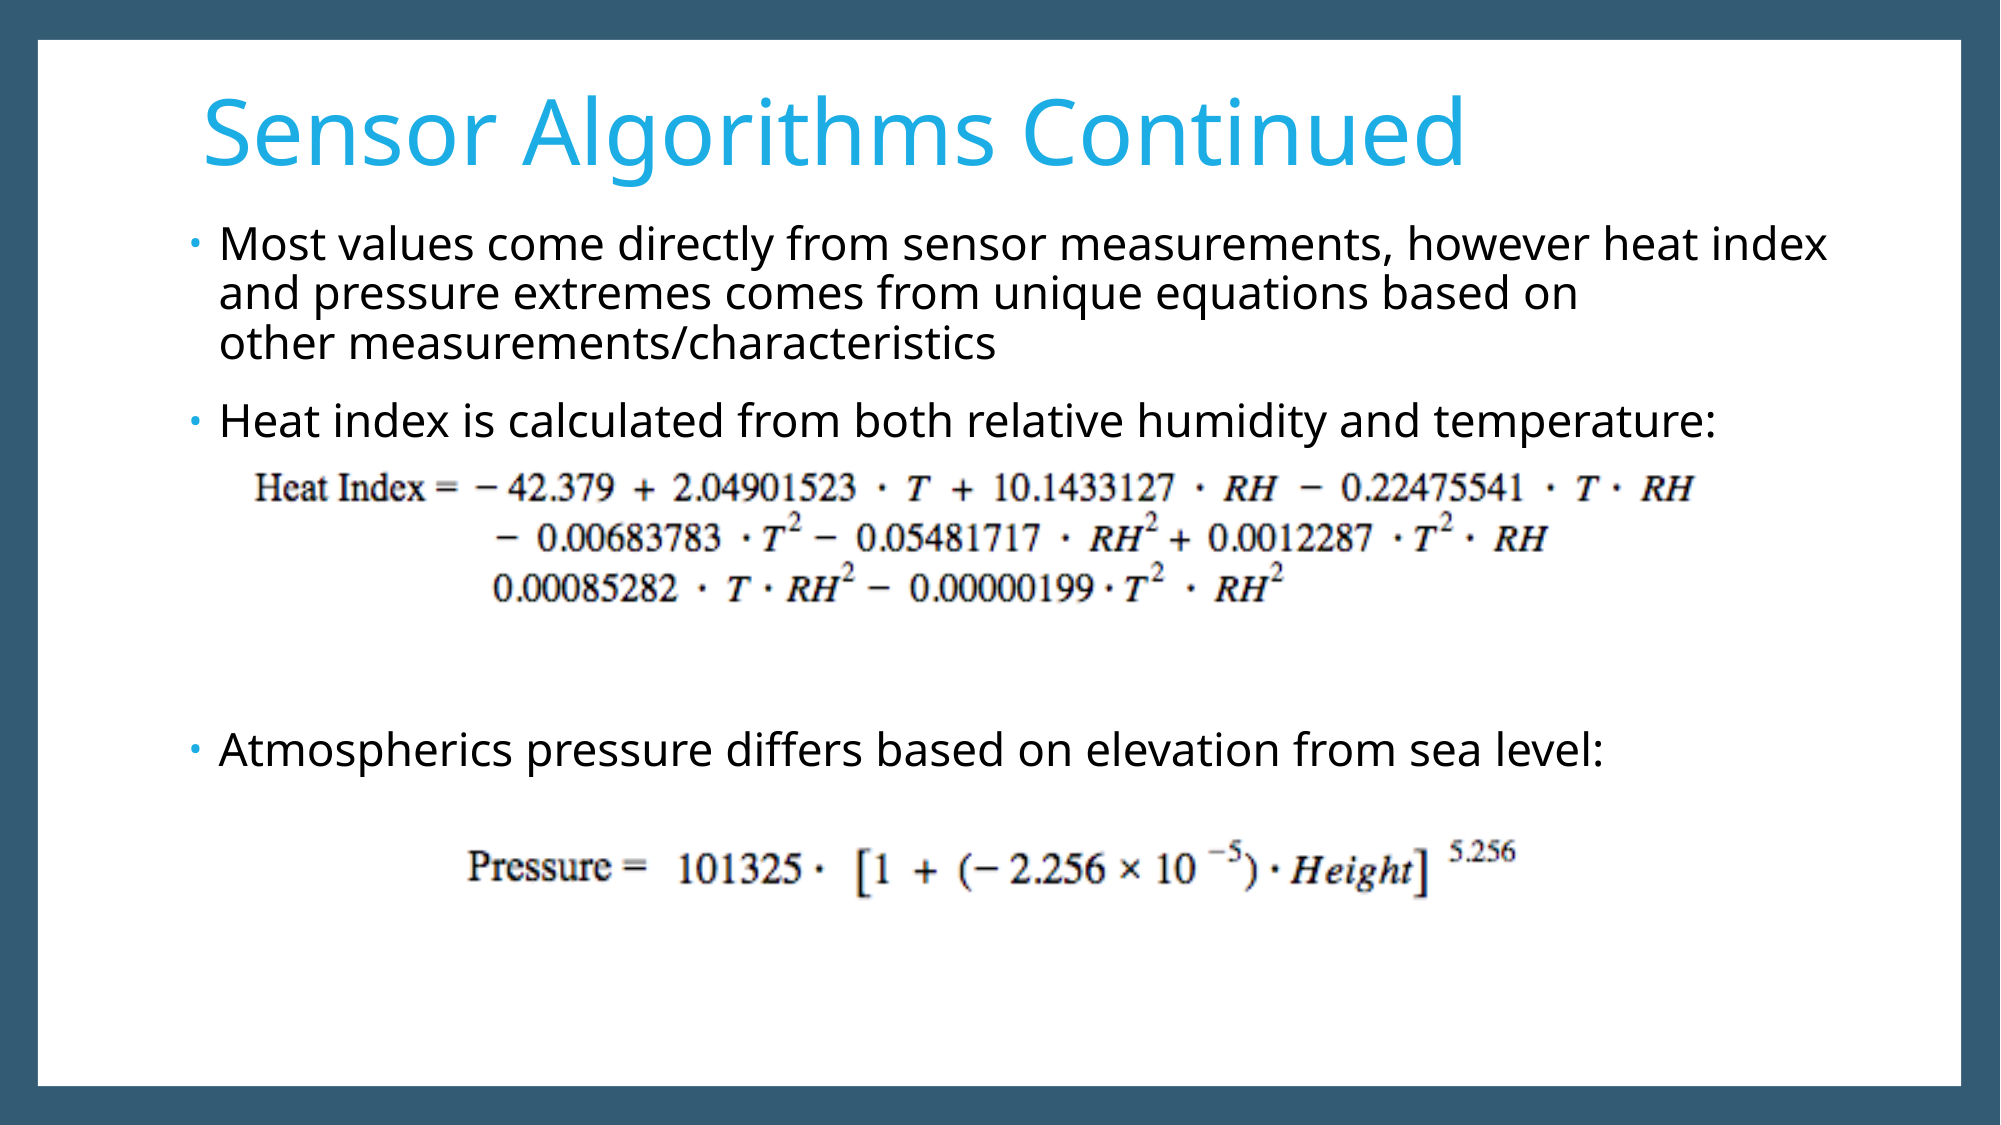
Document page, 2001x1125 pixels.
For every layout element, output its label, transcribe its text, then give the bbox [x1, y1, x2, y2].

text_box Sensor Algorithms Continued [187, 0, 1813, 293]
picture [446, 815, 1554, 939]
list Most values come directly from sensor measurements, however heat index and pressure extremes comes from unique equations based on other measurements/characteristics Heat index is calculated from both relative humidity and temperature: Atmospherics pressure differs based on elevation from sea level: [166, 213, 1900, 877]
picture [253, 459, 1716, 636]
